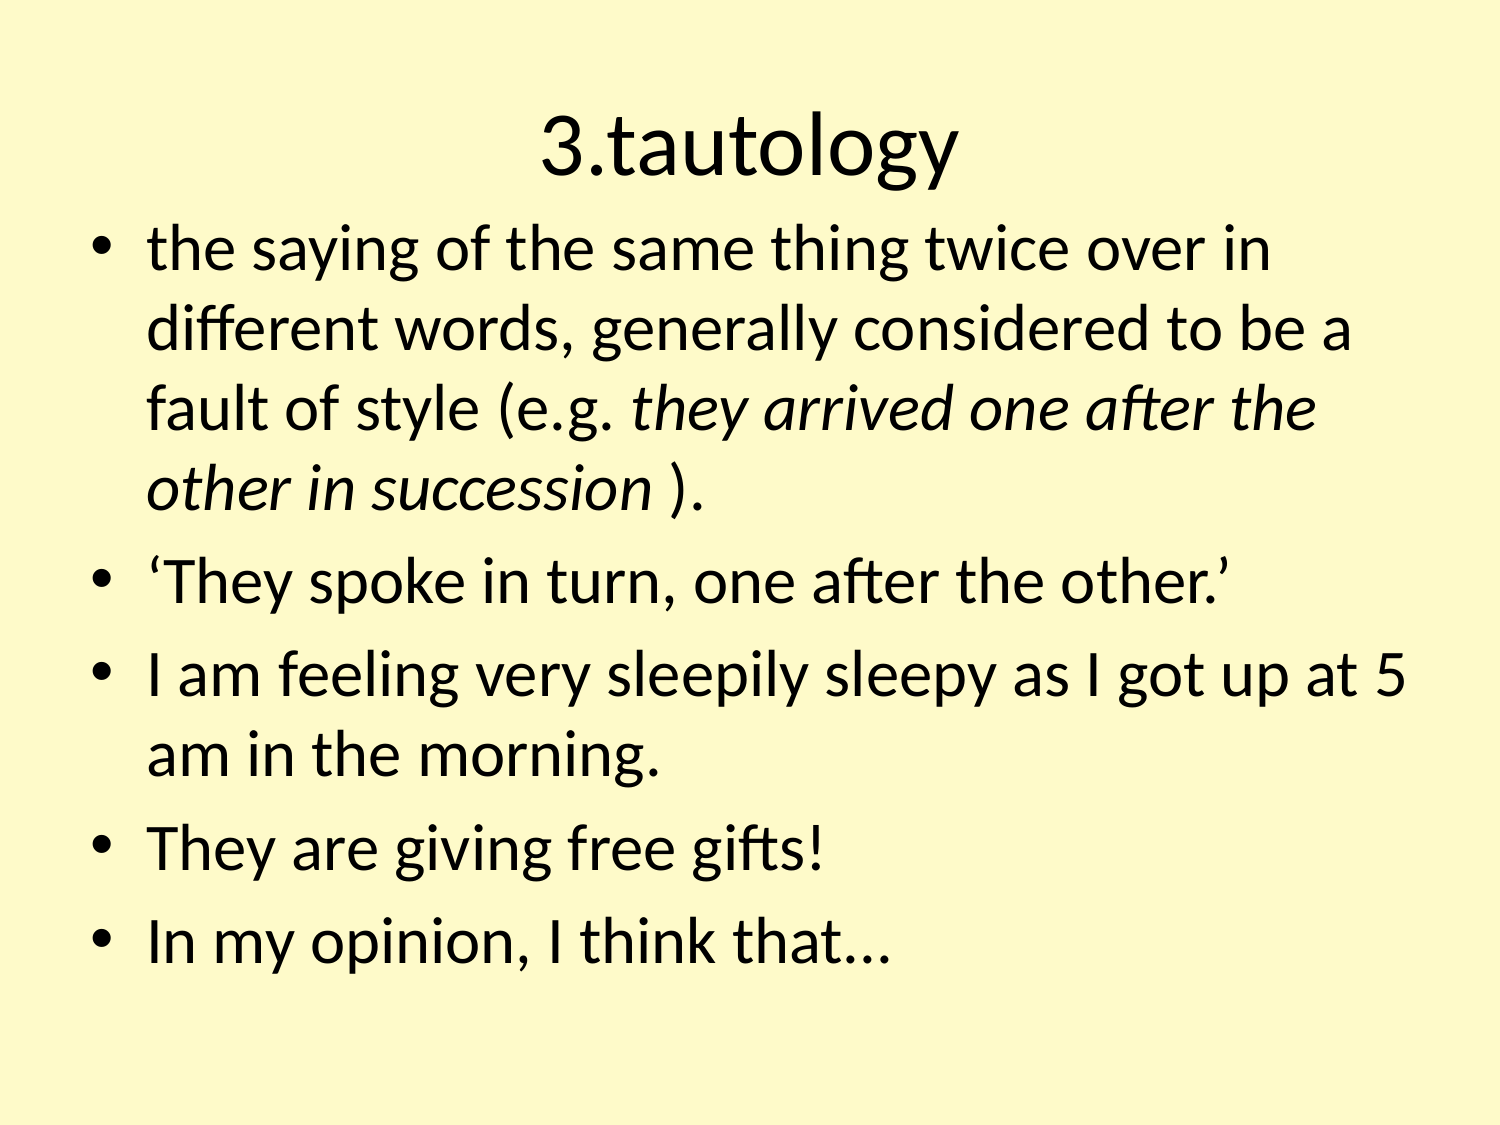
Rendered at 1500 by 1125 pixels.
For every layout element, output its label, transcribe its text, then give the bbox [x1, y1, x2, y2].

title 3.tautology [74, 44, 1426, 196]
list the saying of the same thing twice over in different words, generally considered to be a fault of style (e.g. they arrived one after the other in succession ). ‘They spoke in turn, one after the other.’ I am feeling very sleepily sleepy as I got up at 5 am in the morning. They are giving free gifts! In my opinion, I think that... [74, 196, 1426, 1071]
